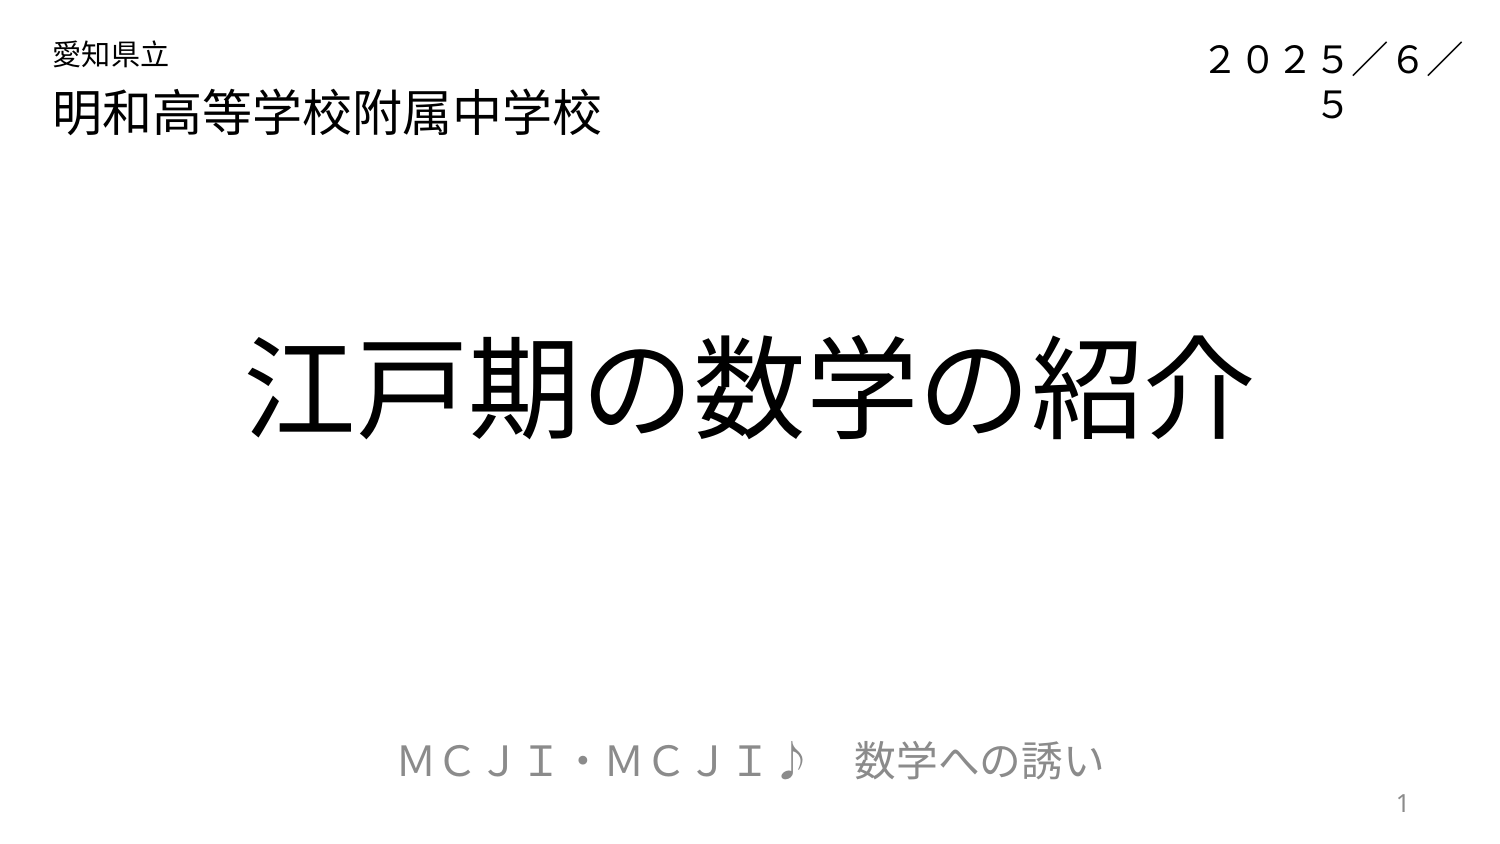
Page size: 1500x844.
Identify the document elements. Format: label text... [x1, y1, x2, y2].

text_box ２０２５／６／５ [1185, 28, 1481, 90]
subtitle 江戸期の数学の紹介 [138, 310, 1362, 498]
slide_number 1 [1074, 782, 1425, 827]
text_box 愛知県立 明和高等学校附属中学校 [37, 28, 857, 173]
footer ＭＣＪＩ・ＭＣＪＩ♪ 数学への誘い [358, 718, 1142, 802]
